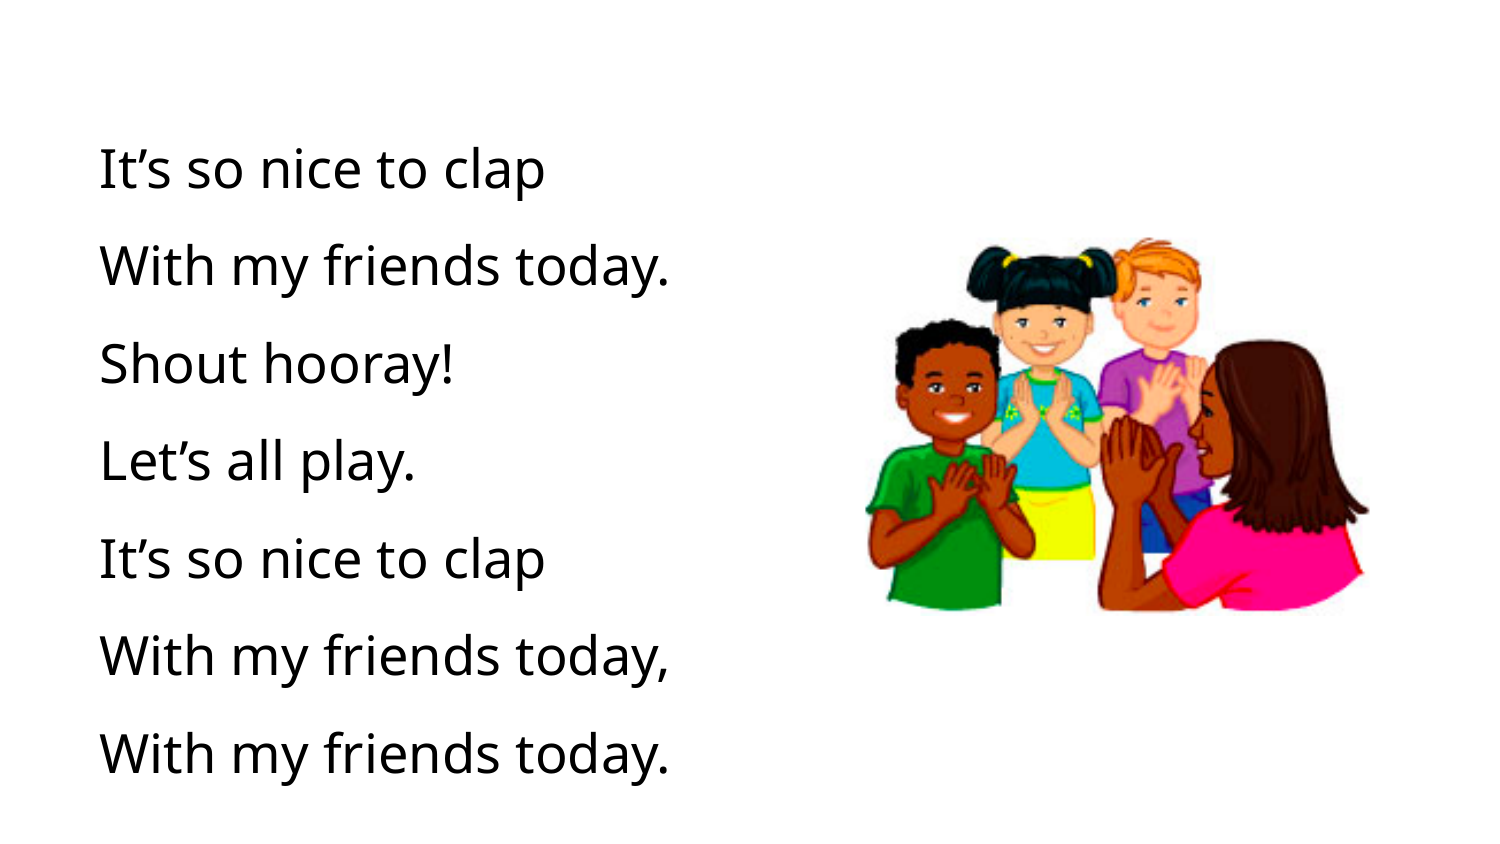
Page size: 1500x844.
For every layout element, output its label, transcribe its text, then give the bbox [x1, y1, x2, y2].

list It’s so nice to clap With my friends today. Shout hooray! Let’s all play. It’s so nice to clap With my friends today, With my friends today. [84, 86, 1483, 703]
picture [818, 227, 1379, 616]
